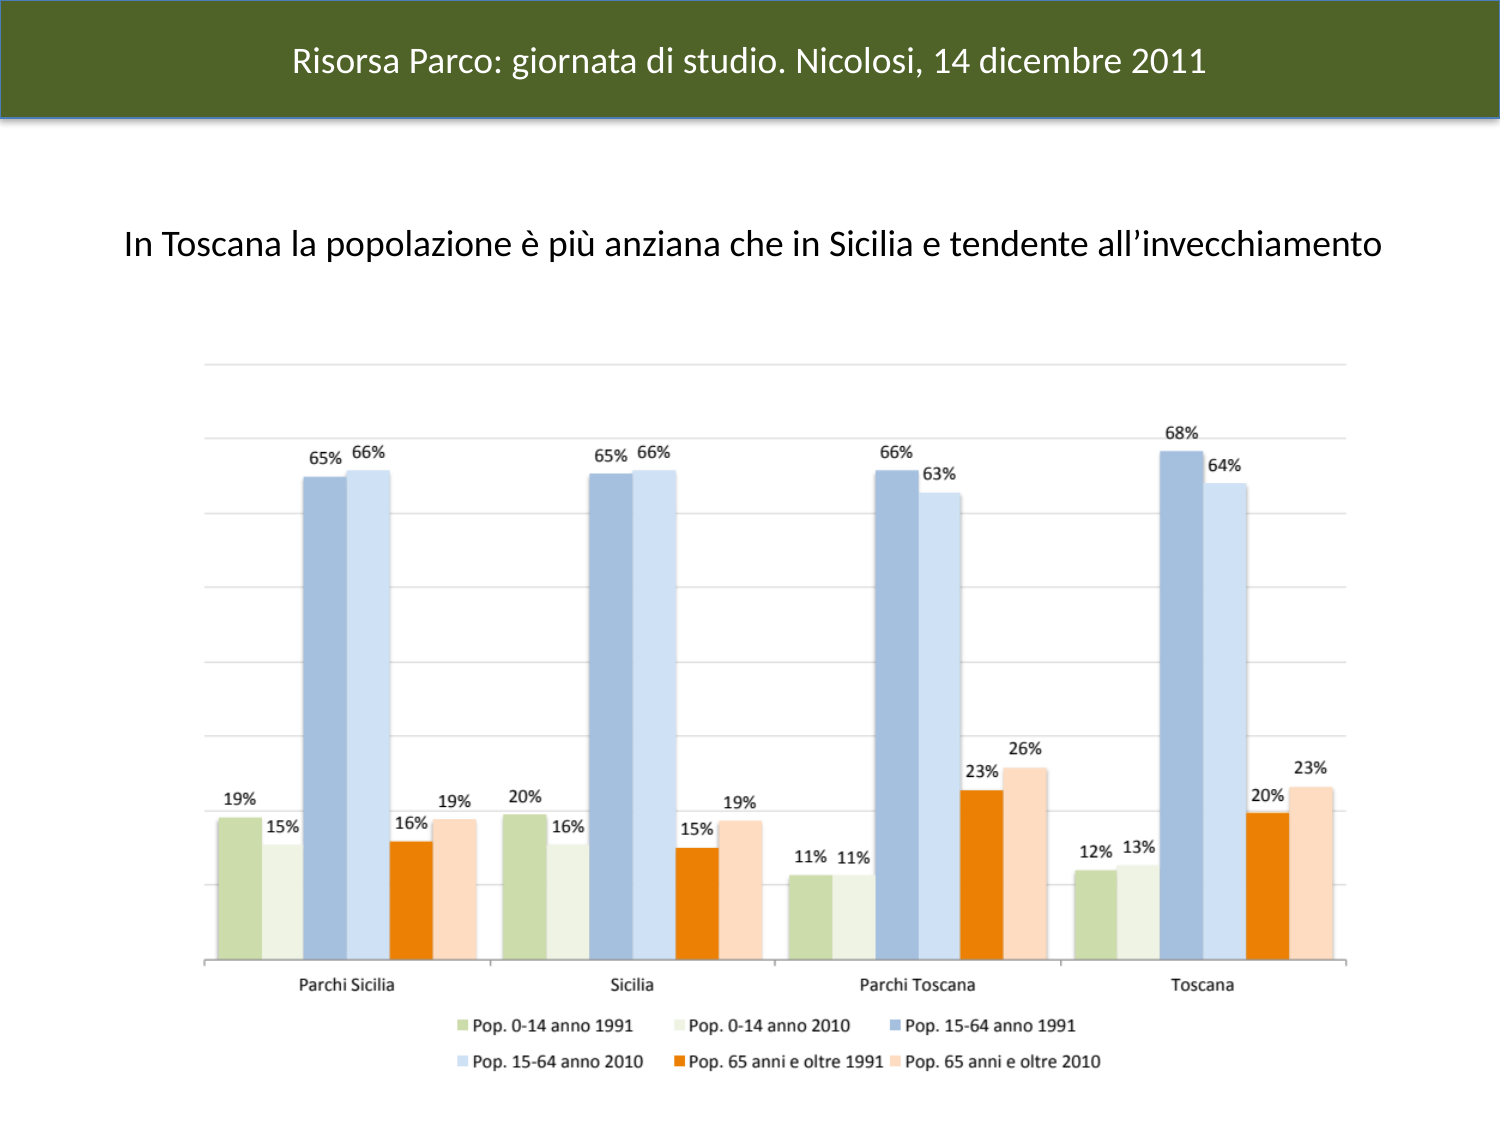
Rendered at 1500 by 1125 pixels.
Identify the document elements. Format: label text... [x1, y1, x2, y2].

picture [182, 344, 1365, 1087]
text_box In Toscana la popolazione è più anziana che in Sicilia e tendente all’invecchiamento [42, 211, 1466, 272]
